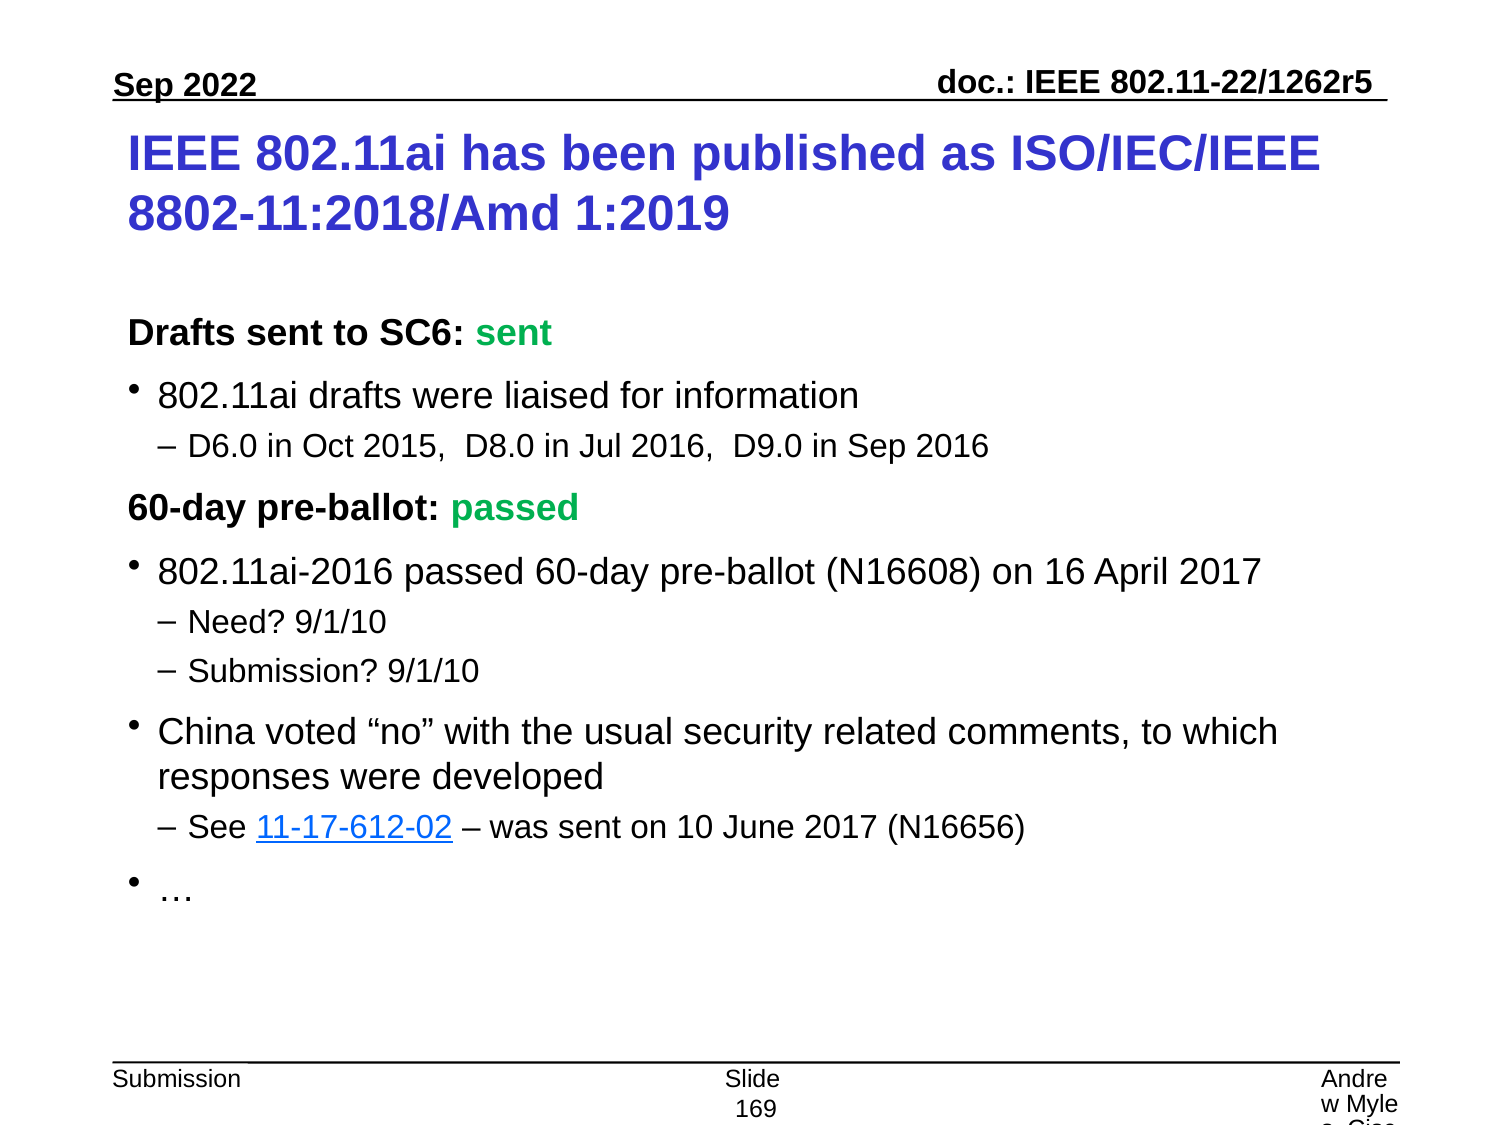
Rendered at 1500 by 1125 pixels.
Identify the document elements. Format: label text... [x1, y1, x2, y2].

title IEEE 802.11ai has been published as ISO/IEC/IEEE 8802-11:2018/Amd 1:2019 [112, 112, 1388, 288]
footer Andrew Myles, Cisco [1320, 1061, 1402, 1093]
list Drafts sent to SC6: sent 802.11ai drafts were liaised for information D6.0 in Oct 2015, D8.0 in Jul 2016, D9.0 in Sep 2016 60-day pre-ballot: passed 802.11ai-2016 passed 60-day pre-ballot (N16608) on 16 April 2017 Need? 9/1/10 Submission? 9/1/10 China voted “no” with the usual security related comments, to which responses were developed See 11-17-612-02 – was sent on 10 June 2017 (N16656) … [112, 299, 1388, 975]
slide_number Slide 169 [709, 1061, 803, 1093]
